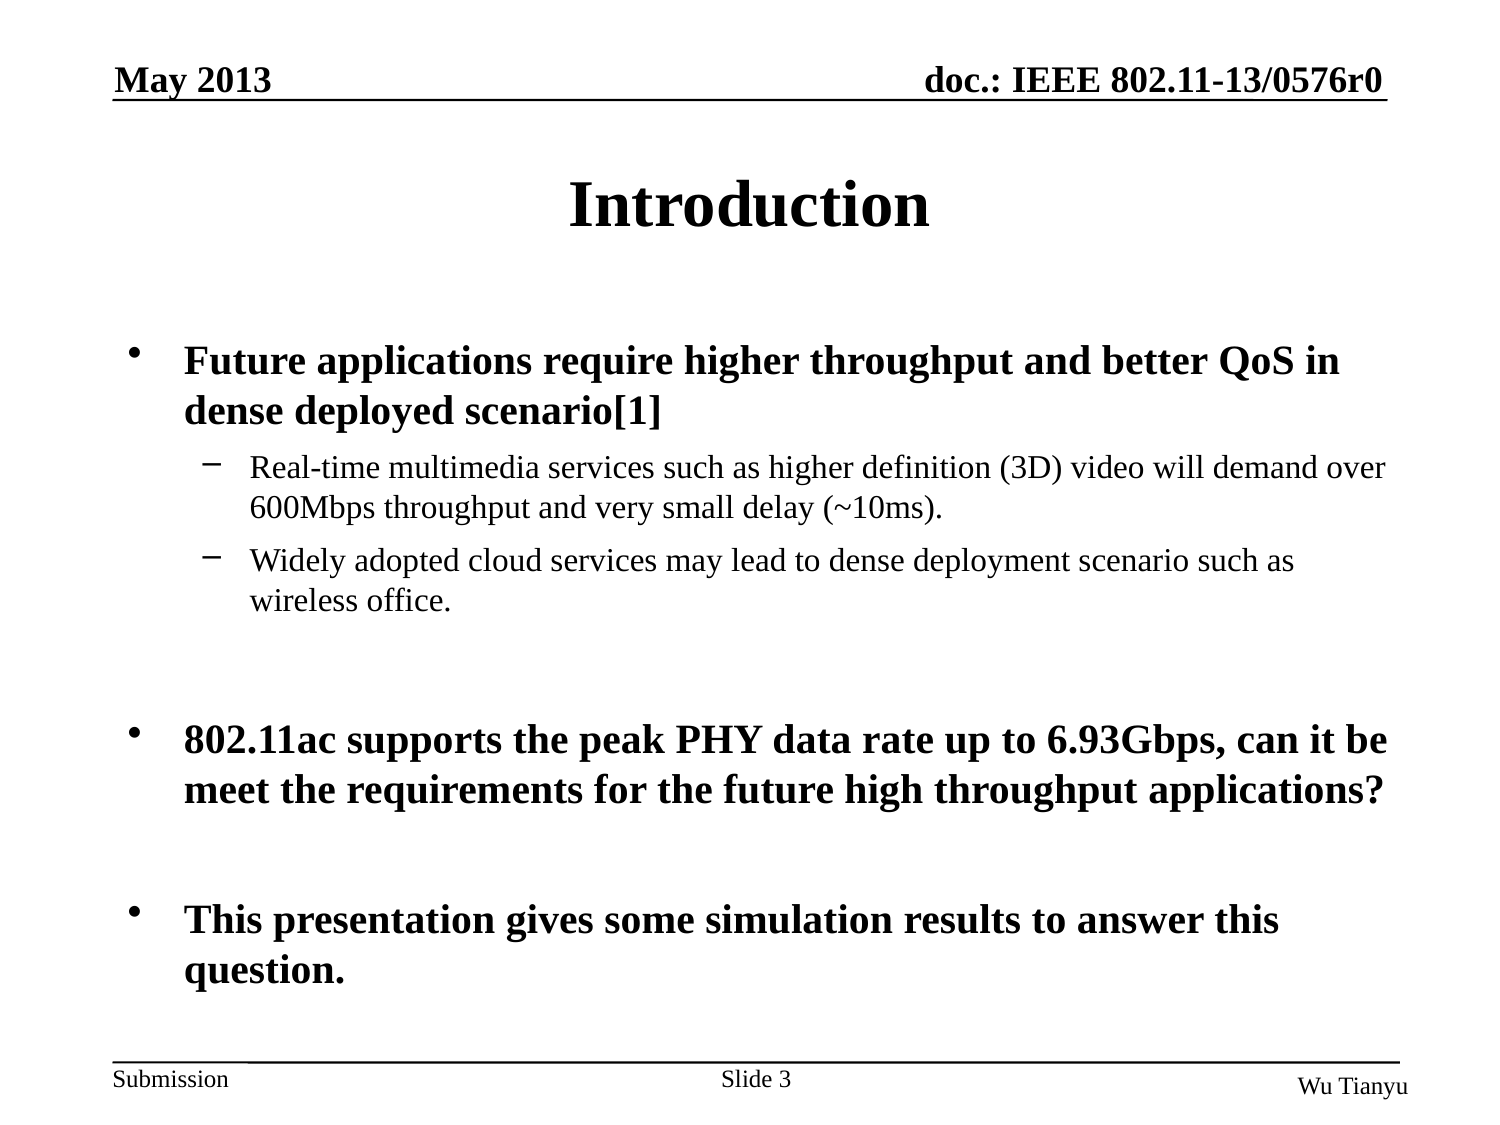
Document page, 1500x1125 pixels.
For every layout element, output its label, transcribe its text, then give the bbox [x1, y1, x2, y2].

list Future applications require higher throughput and better QoS in dense deployed scenario[1] Real-time multimedia services such as higher definition (3D) video will demand over 600Mbps throughput and very small delay (~10ms). Widely adopted cloud services may lead to dense deployment scenario such as wireless office. 802.11ac supports the peak PHY data rate up to 6.93Gbps, can it be meet the requirements for the future high throughput applications? This presentation gives some simulation results to answer this question. [112, 324, 1413, 1025]
title Introduction [112, 112, 1388, 288]
text_box Wu Tianyu [1282, 1062, 1438, 1100]
slide_number Slide 3 [712, 1061, 800, 1093]
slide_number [114, 54, 310, 101]
